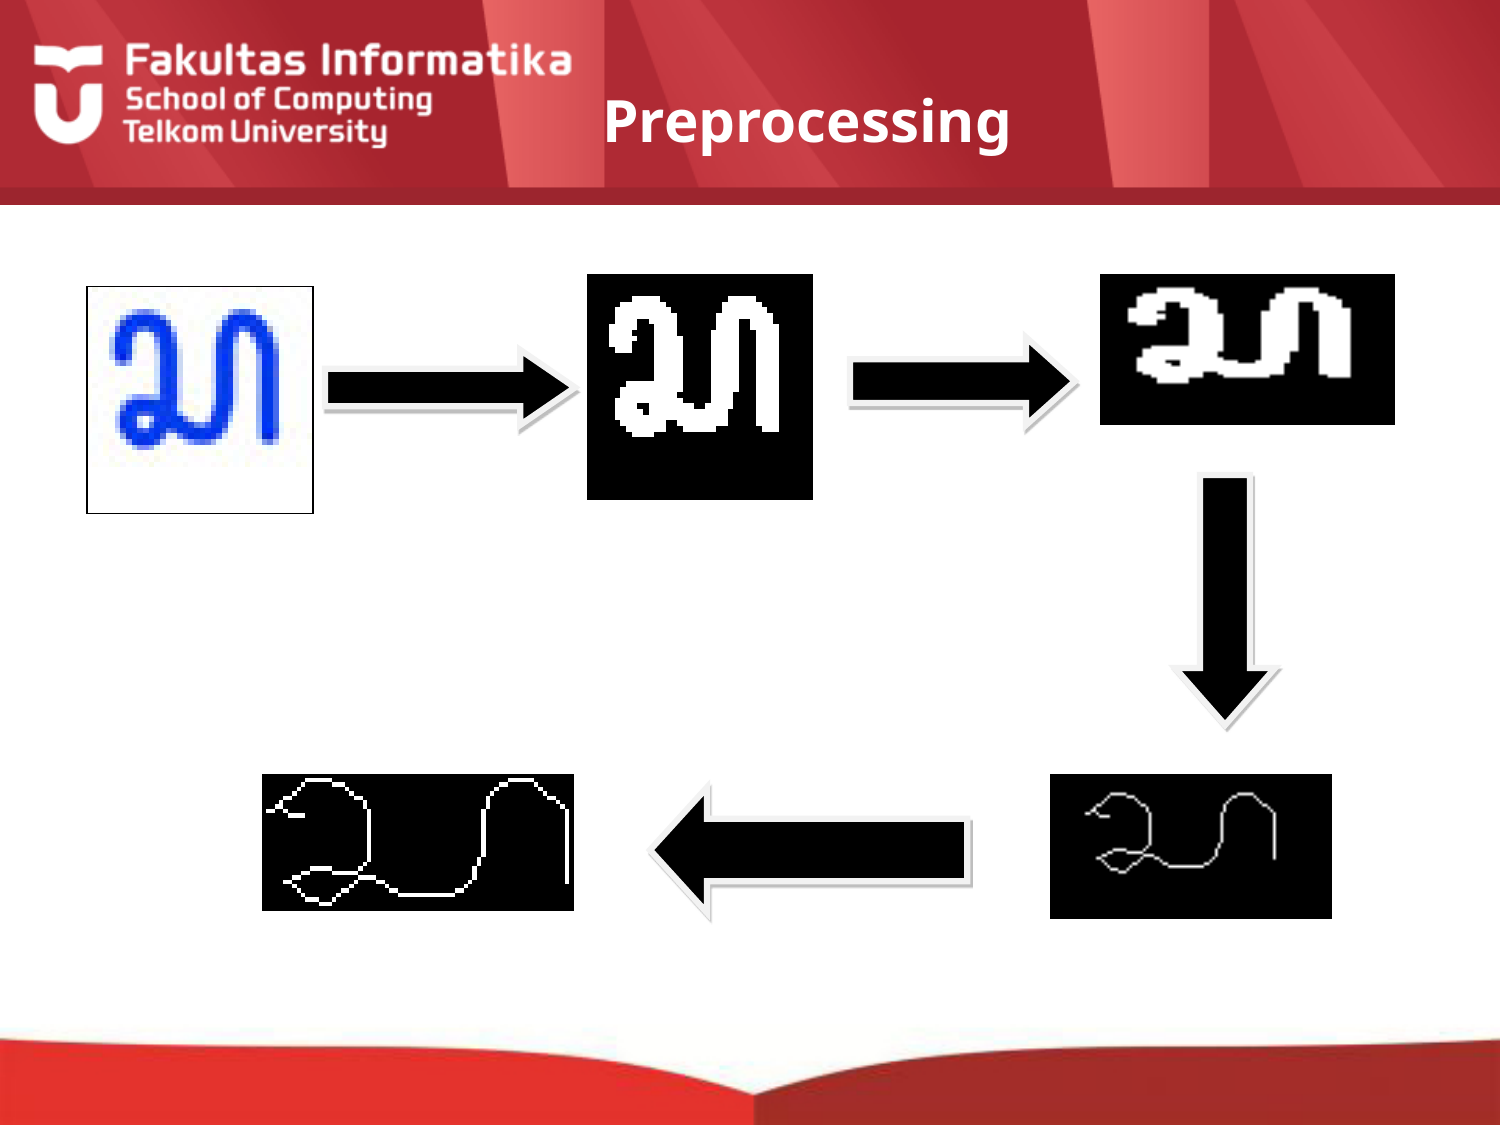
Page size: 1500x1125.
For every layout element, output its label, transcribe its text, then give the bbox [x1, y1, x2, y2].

text_box [1175, 474, 1276, 725]
text_box [324, 349, 575, 425]
picture [0, 1024, 1500, 1125]
picture [587, 274, 813, 501]
picture [1049, 774, 1333, 919]
picture [0, 0, 1500, 205]
picture [1099, 274, 1395, 426]
title Preprocessing [587, 37, 1438, 200]
text_box [849, 337, 1075, 425]
picture [262, 774, 574, 912]
text_box [650, 787, 968, 913]
picture [87, 287, 313, 514]
